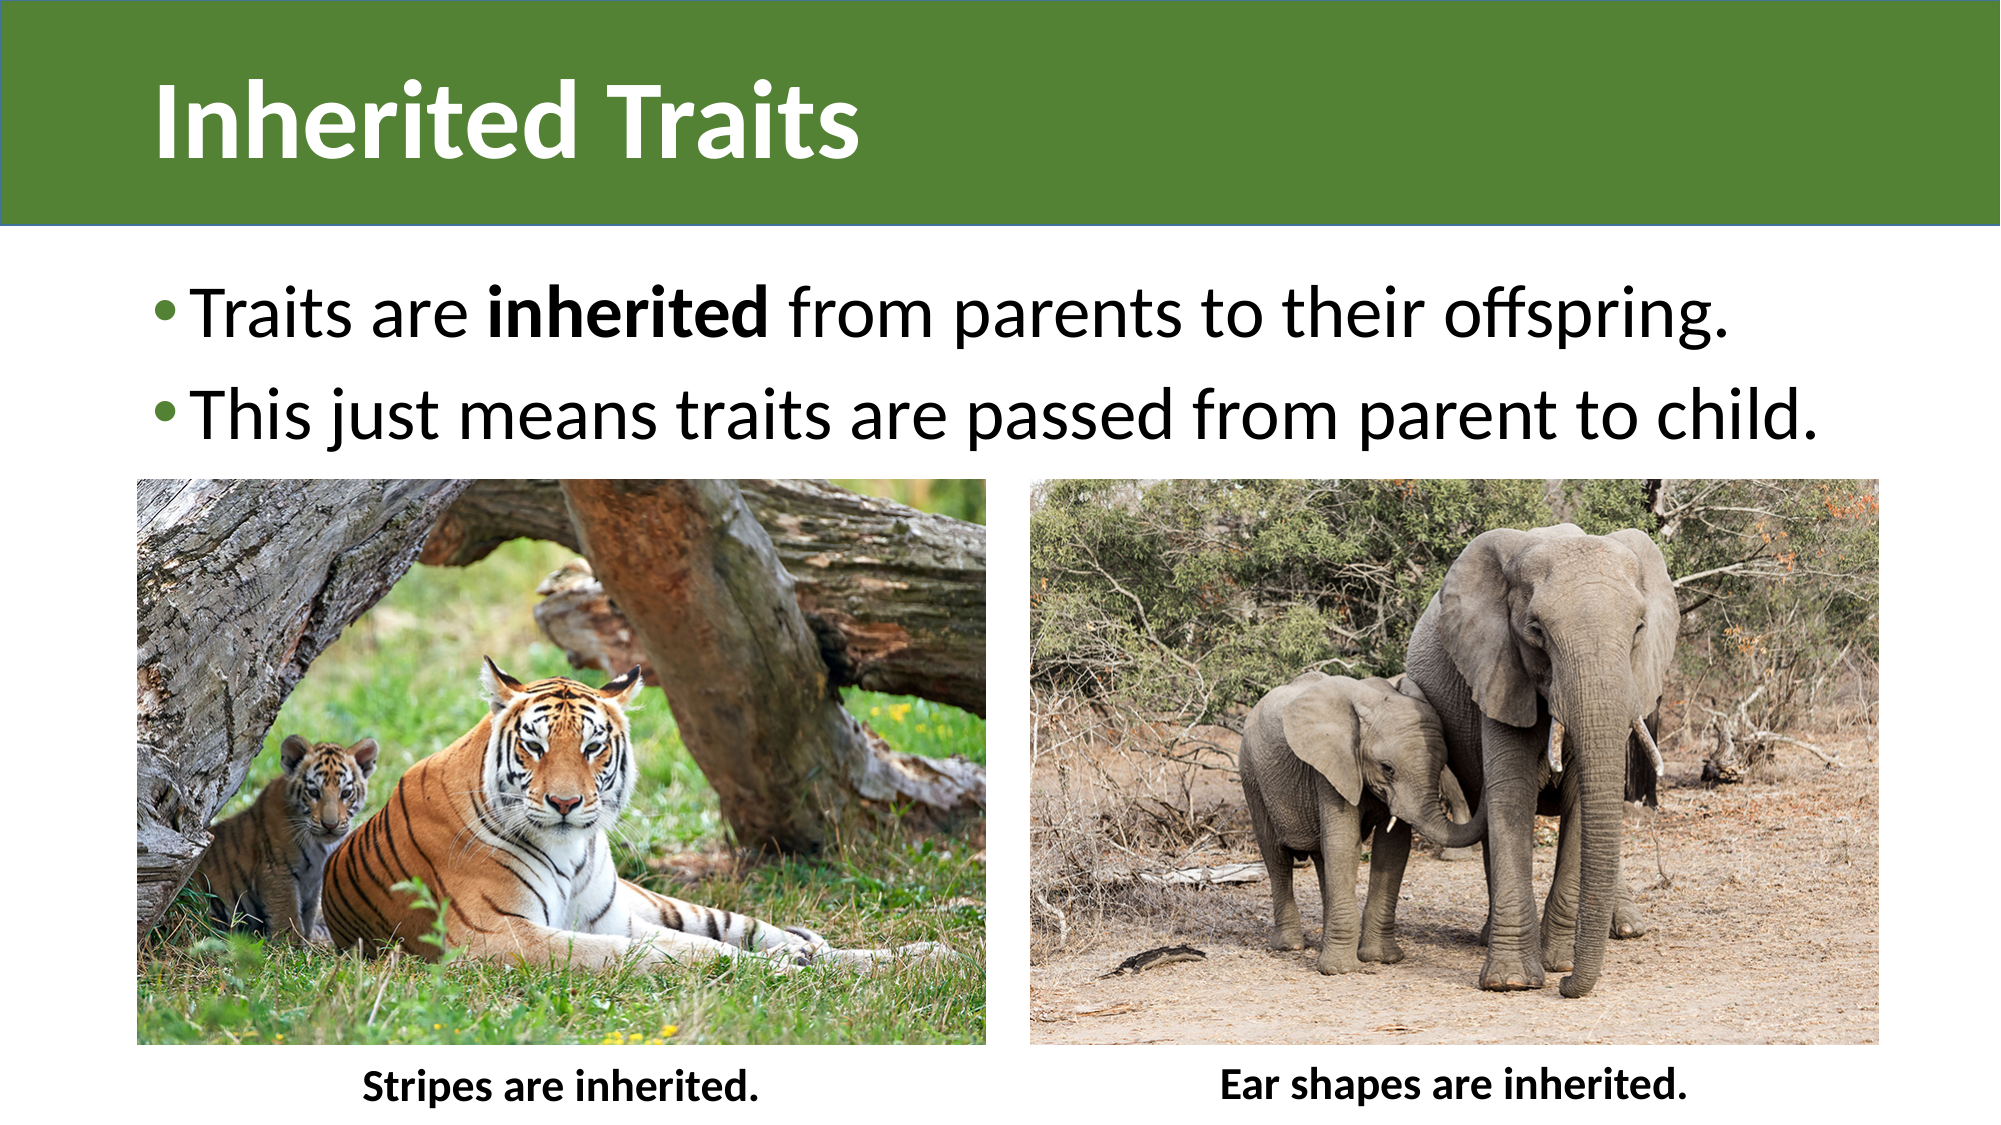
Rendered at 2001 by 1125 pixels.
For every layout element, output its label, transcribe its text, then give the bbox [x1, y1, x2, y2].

text_box Inherited Traits [137, 13, 1924, 231]
picture [1030, 479, 1879, 1045]
text_box Traits are inherited from parents to their offspring. This just means traits are passed from parent to child. [137, 265, 1863, 478]
text_box [0, 0, 2000, 226]
picture [137, 479, 986, 1045]
text_box Stripes are inherited. [137, 1048, 986, 1119]
text_box Ear shapes are inherited. [1030, 1046, 1879, 1117]
